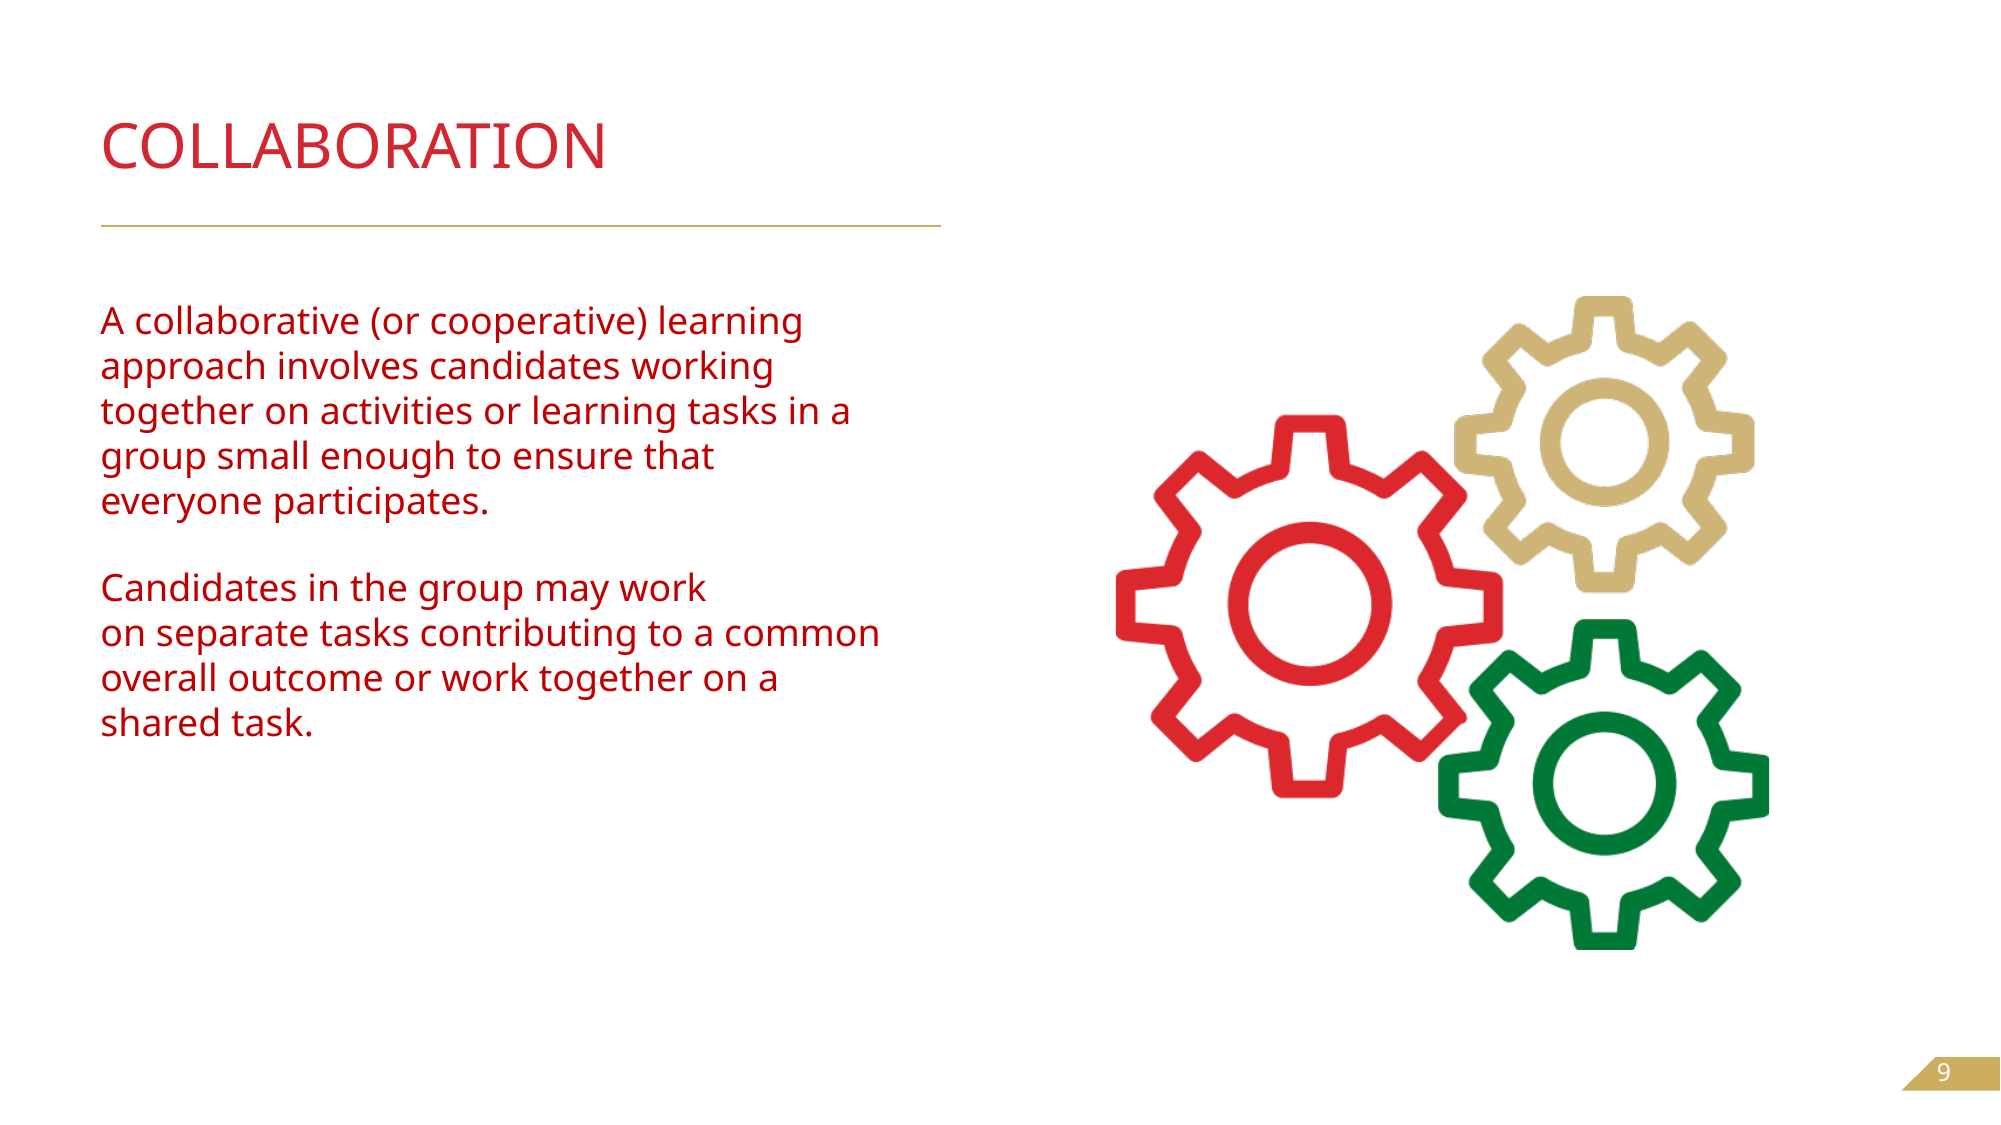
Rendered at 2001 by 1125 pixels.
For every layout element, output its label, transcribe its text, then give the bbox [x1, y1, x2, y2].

title Collaboration [100, 50, 941, 181]
list A collaborative (or cooperative) learning approach involves candidates working together on activities or learning tasks in a group small enough to ensure that everyone participates. Candidates in the group may work on separate tasks contributing to a common overall outcome or work together on a shared task. [100, 296, 885, 1050]
slide_number 9 [1901, 1057, 2000, 1091]
picture [1115, 296, 1770, 950]
